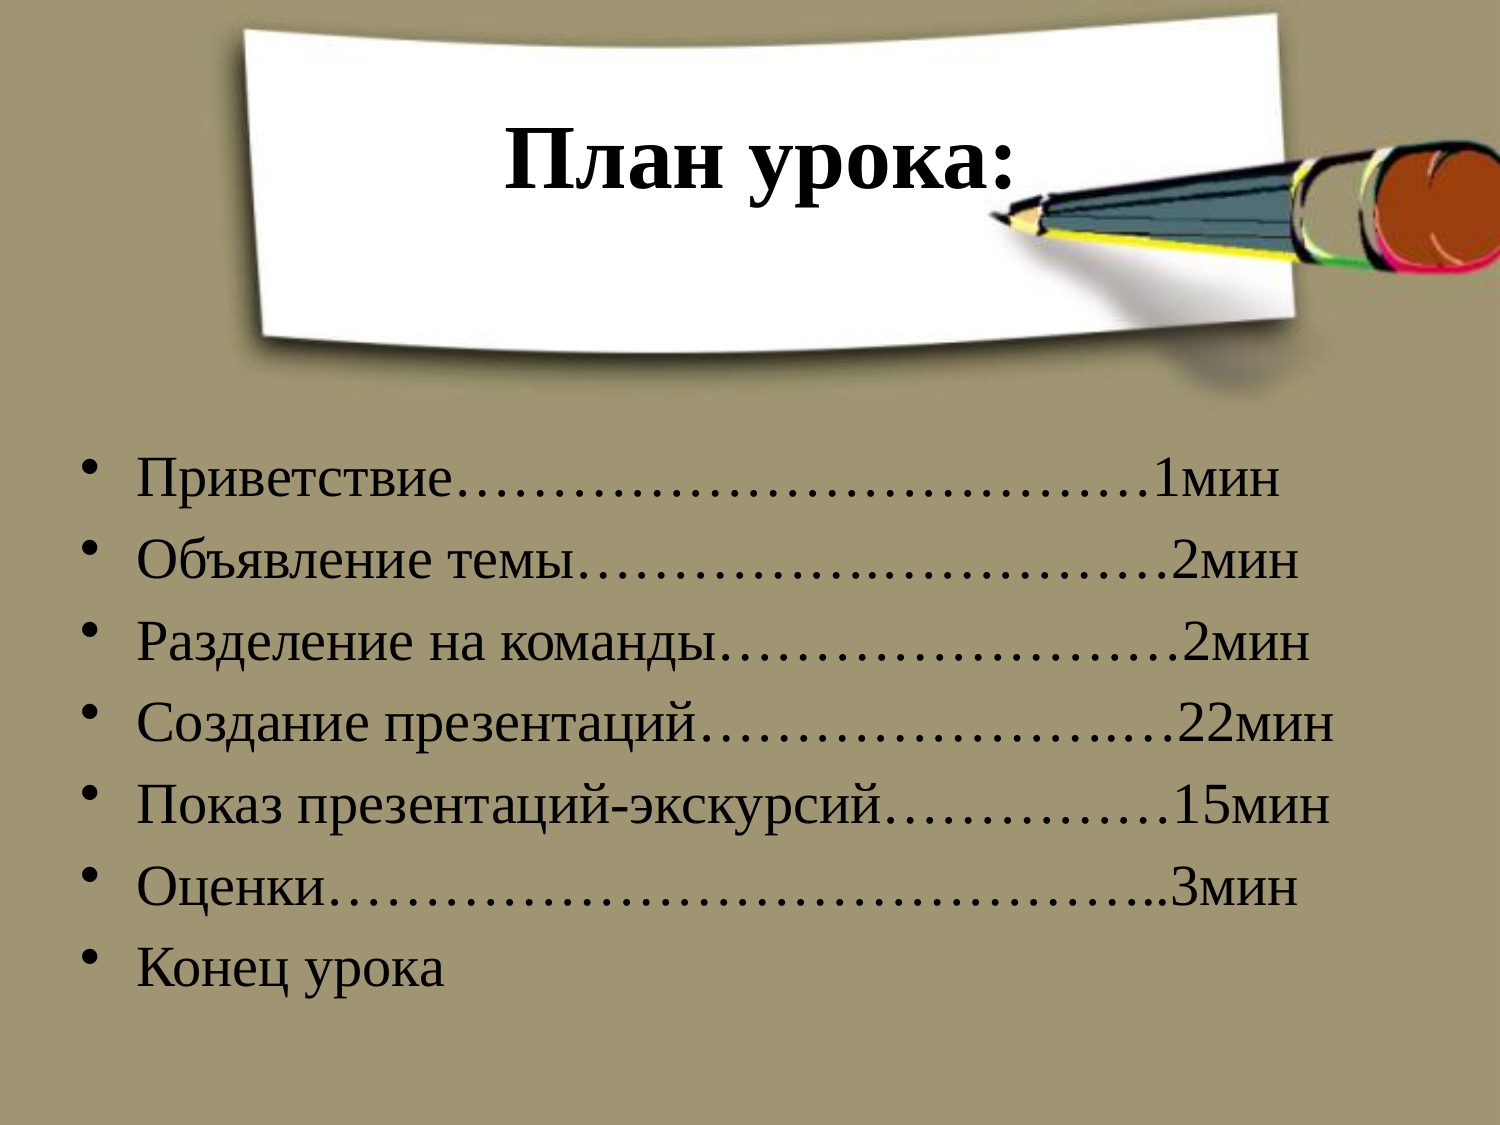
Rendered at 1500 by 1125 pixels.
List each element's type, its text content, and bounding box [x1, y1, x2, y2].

title План урока: [124, 113, 1400, 302]
list Приветствие………………………………1мин Объявление темы…………….……………2мин Разделение на команды……………………2мин Создание презентаций………………….…22мин Показ презентаций-экскурсий……………15мин Оценки……………………………………..3мин Конец урока [64, 430, 1424, 1107]
picture [0, 0, 1500, 1125]
